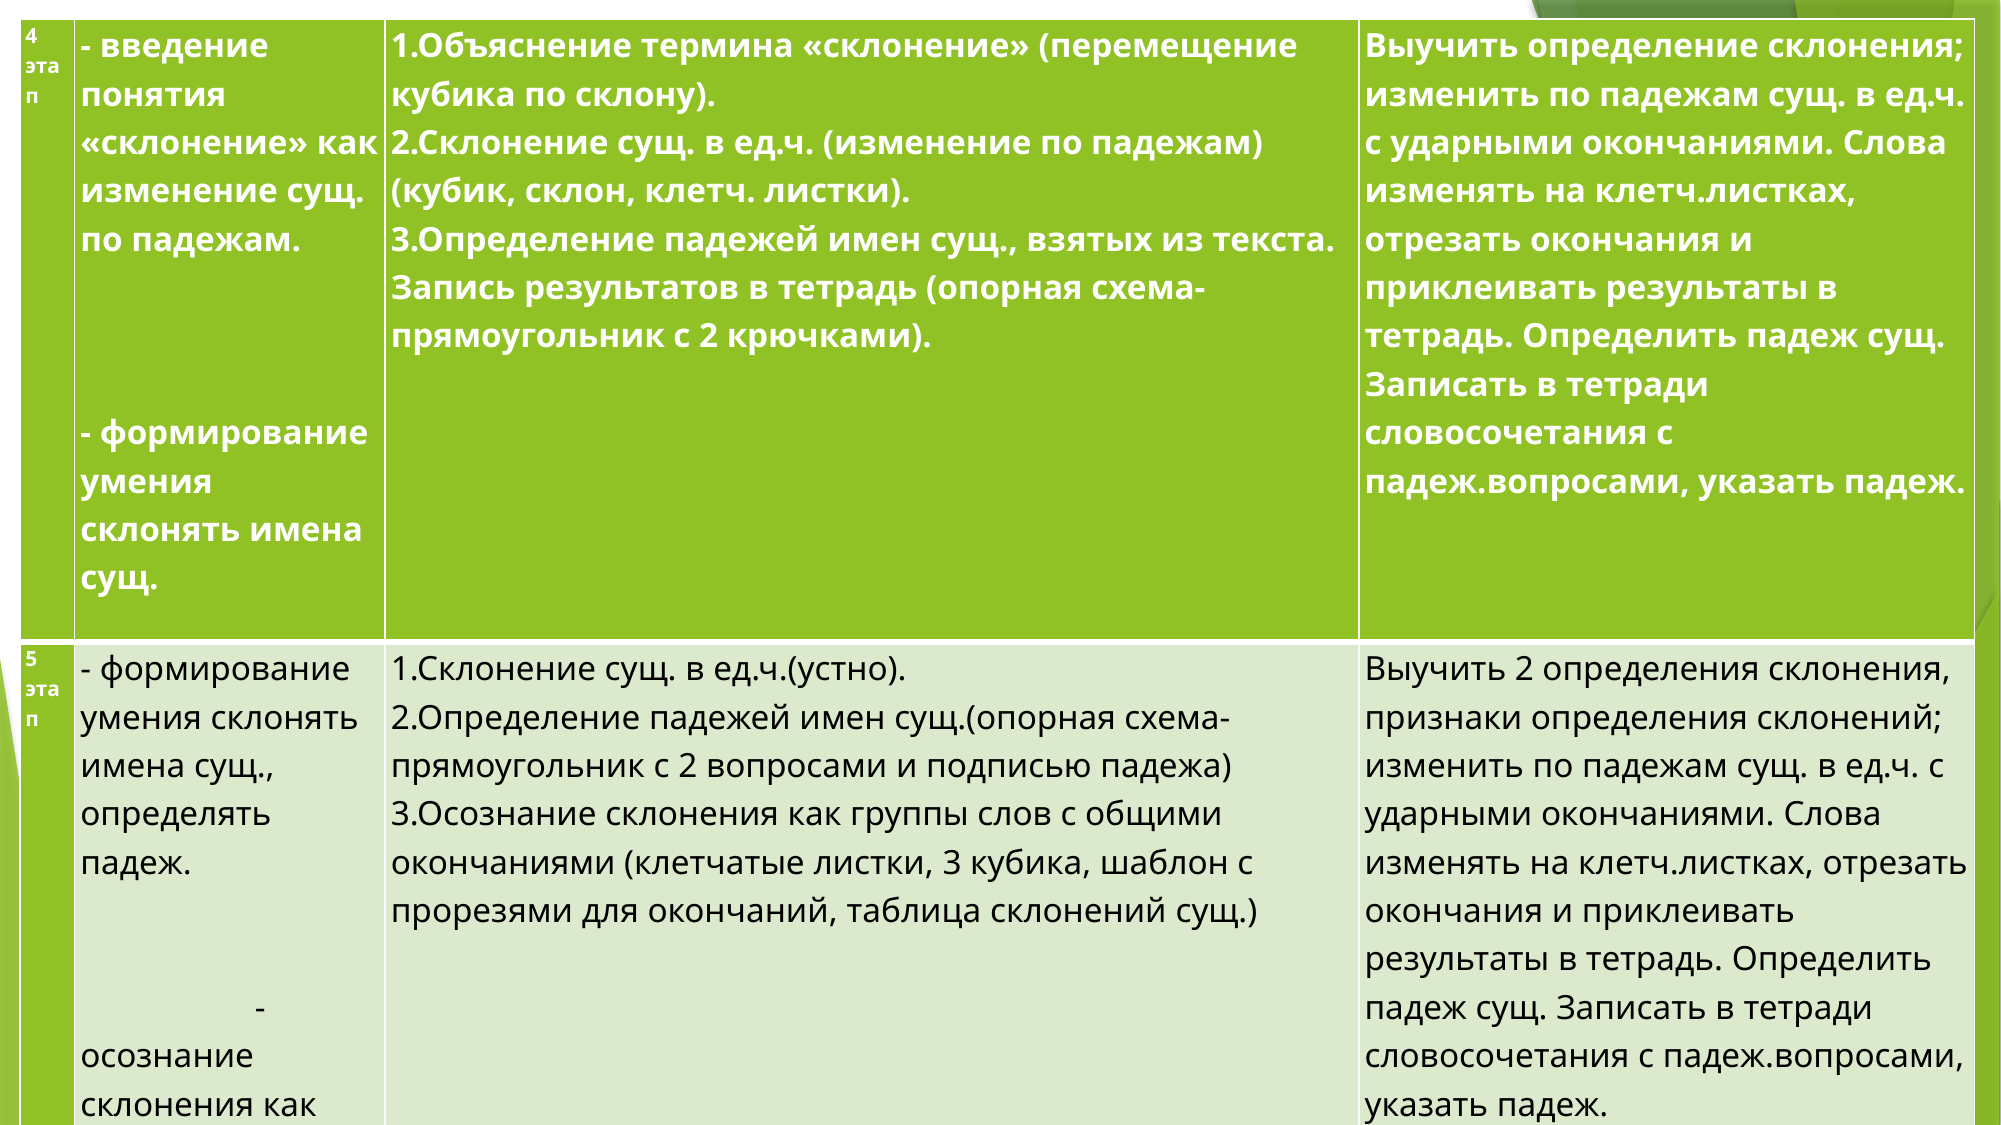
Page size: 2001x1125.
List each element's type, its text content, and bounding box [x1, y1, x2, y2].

table_cell - формирование умения склонять имена сущ., определять падеж. - осознание склонения как группы слов с одинаковыми окончаниями. [75, 645, 384, 1125]
table_header 4 этап [21, 20, 74, 639]
table_cell 5 этап [21, 645, 74, 1125]
table_header - введение понятия «склонение» как изменение сущ. по падежам. - формирование умения склонять имена сущ. [75, 20, 384, 639]
table_header 1.Объяснение термина «склонение» (перемещение кубика по склону). 2.Склонение сущ. в ед.ч. (изменение по падежам) (кубик, склон, клетч. листки). 3.Определение падежей имен сущ., взятых из текста. Запись результатов в тетрадь (опорная схема- прямоугольник с 2 крючками). [386, 20, 1358, 639]
table_cell Выучить 2 определения склонения, признаки определения склонений; изменить по падежам сущ. в ед.ч. с ударными окончаниями. Слова изменять на клетч.листках, отрезать окончания и приклеивать результаты в тетрадь. Определить падеж сущ. Записать в тетради словосочетания с падеж.вопросами, указать падеж. [1360, 645, 1974, 1125]
table_header Выучить определение склонения; изменить по падежам сущ. в ед.ч. с ударными окончаниями. Слова изменять на клетч.листках, отрезать окончания и приклеивать результаты в тетрадь. Определить падеж сущ. Записать в тетради словосочетания с падеж.вопросами, указать падеж. [1360, 20, 1974, 639]
table_cell 1.Склонение сущ. в ед.ч.(устно). 2.Определение падежей имен сущ.(опорная схема-прямоугольник с 2 вопросами и подписью падежа) 3.Осознание склонения как группы слов с общими окончаниями (клетчатые листки, 3 кубика, шаблон с прорезями для окончаний, таблица склонений сущ.) [386, 645, 1358, 1125]
